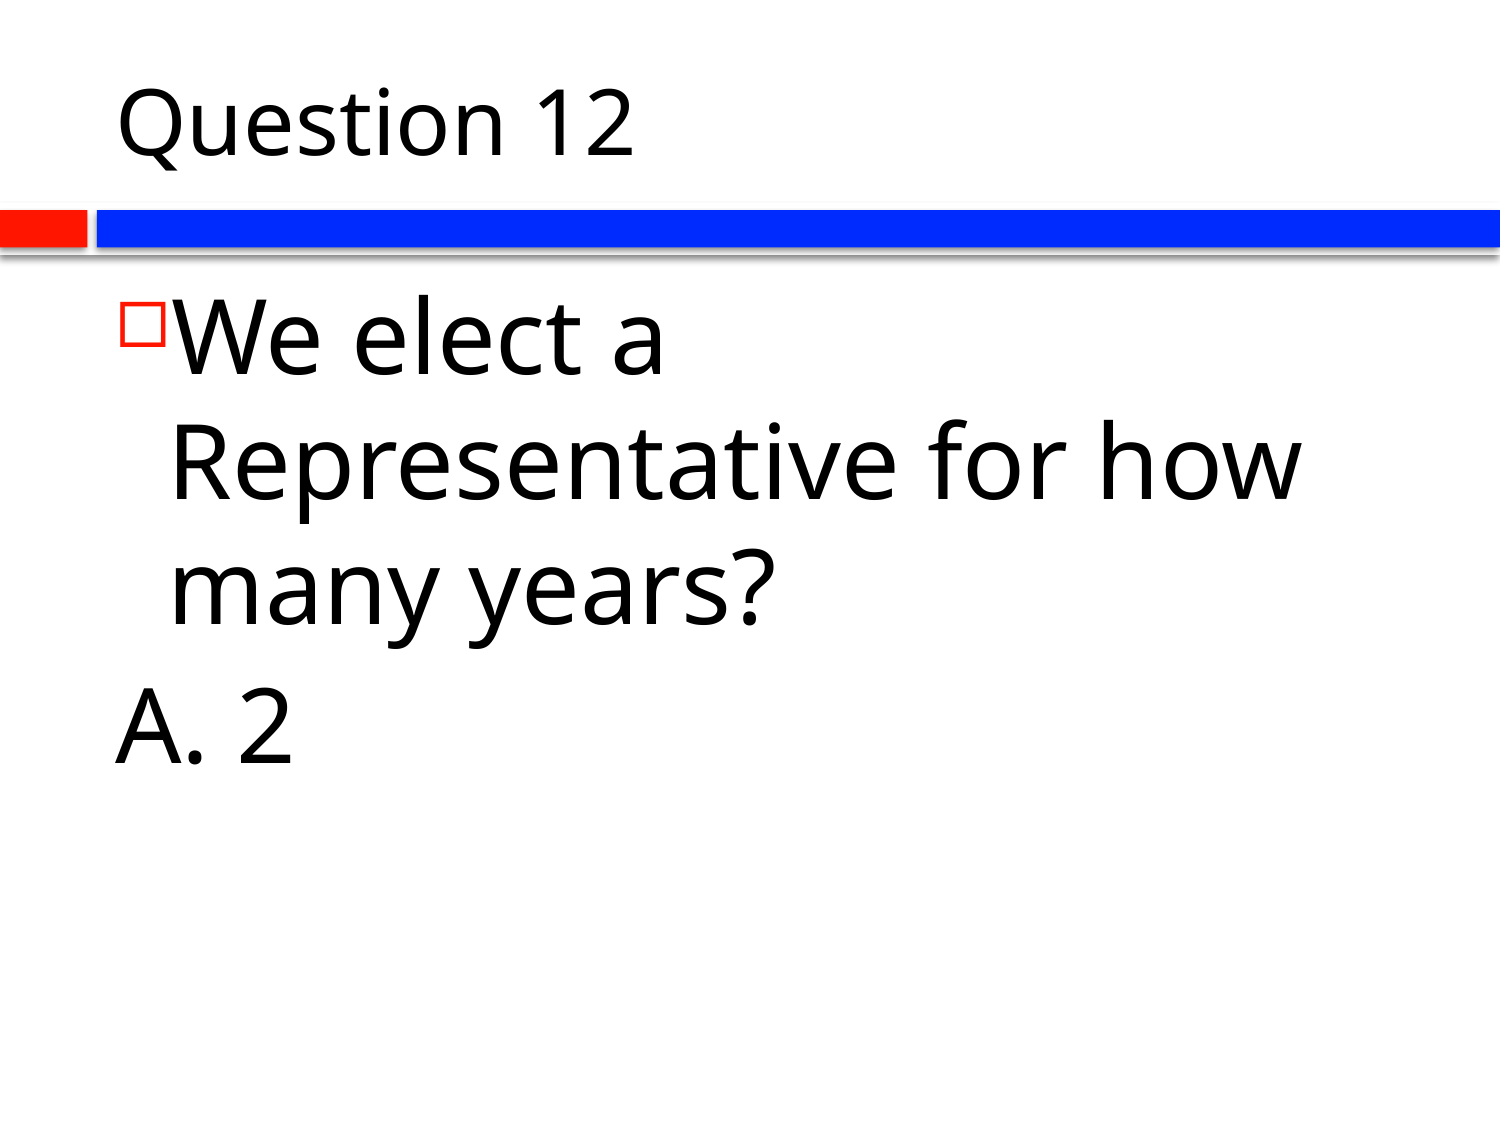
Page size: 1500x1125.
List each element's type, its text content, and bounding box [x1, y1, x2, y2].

title Question 12 [100, 37, 1438, 200]
list We elect a Representative for how many years? A. 2 [100, 262, 1438, 1000]
